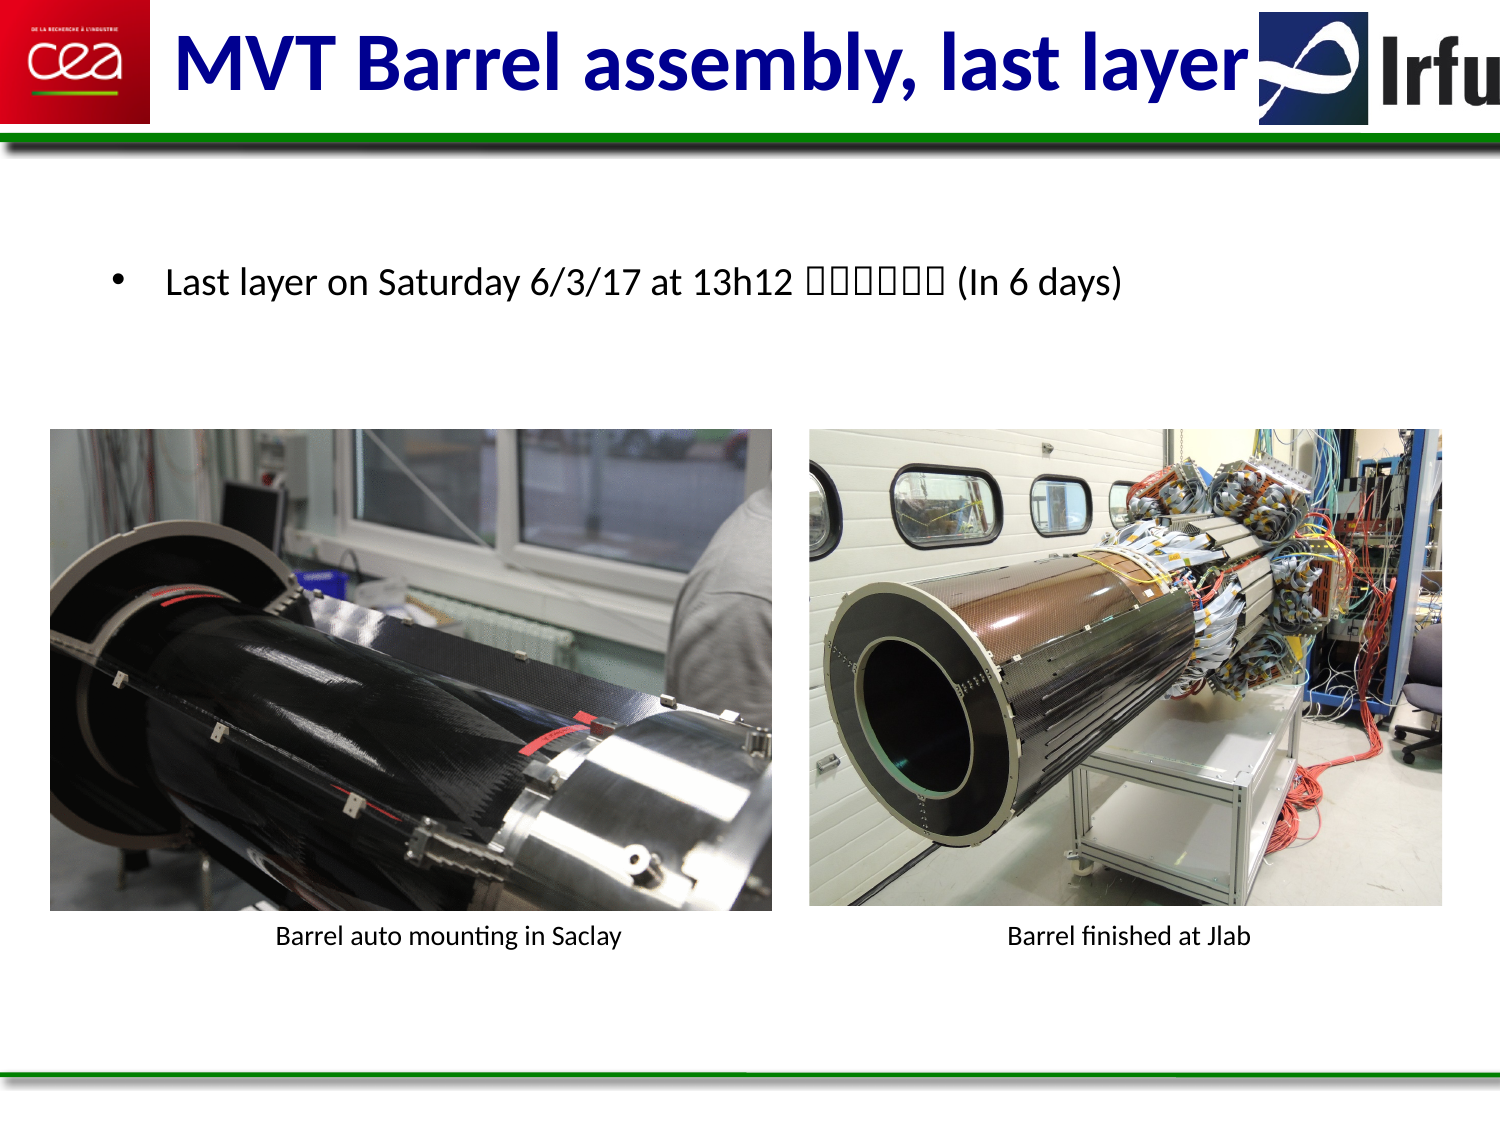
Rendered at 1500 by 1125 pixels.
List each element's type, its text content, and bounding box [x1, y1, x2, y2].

picture [1259, 12, 1500, 126]
text_box MVT Barrel assembly, last layer [151, 0, 1463, 115]
picture [0, 0, 151, 124]
text_box Barrel auto mounting in Saclay [260, 919, 638, 959]
text_box Barrel finished at Jlab [992, 914, 1267, 959]
list Last layer on Saturday 6/3/17 at 13h12  (In 6 days) [96, 247, 1281, 340]
picture [809, 429, 1443, 907]
picture [49, 429, 772, 911]
